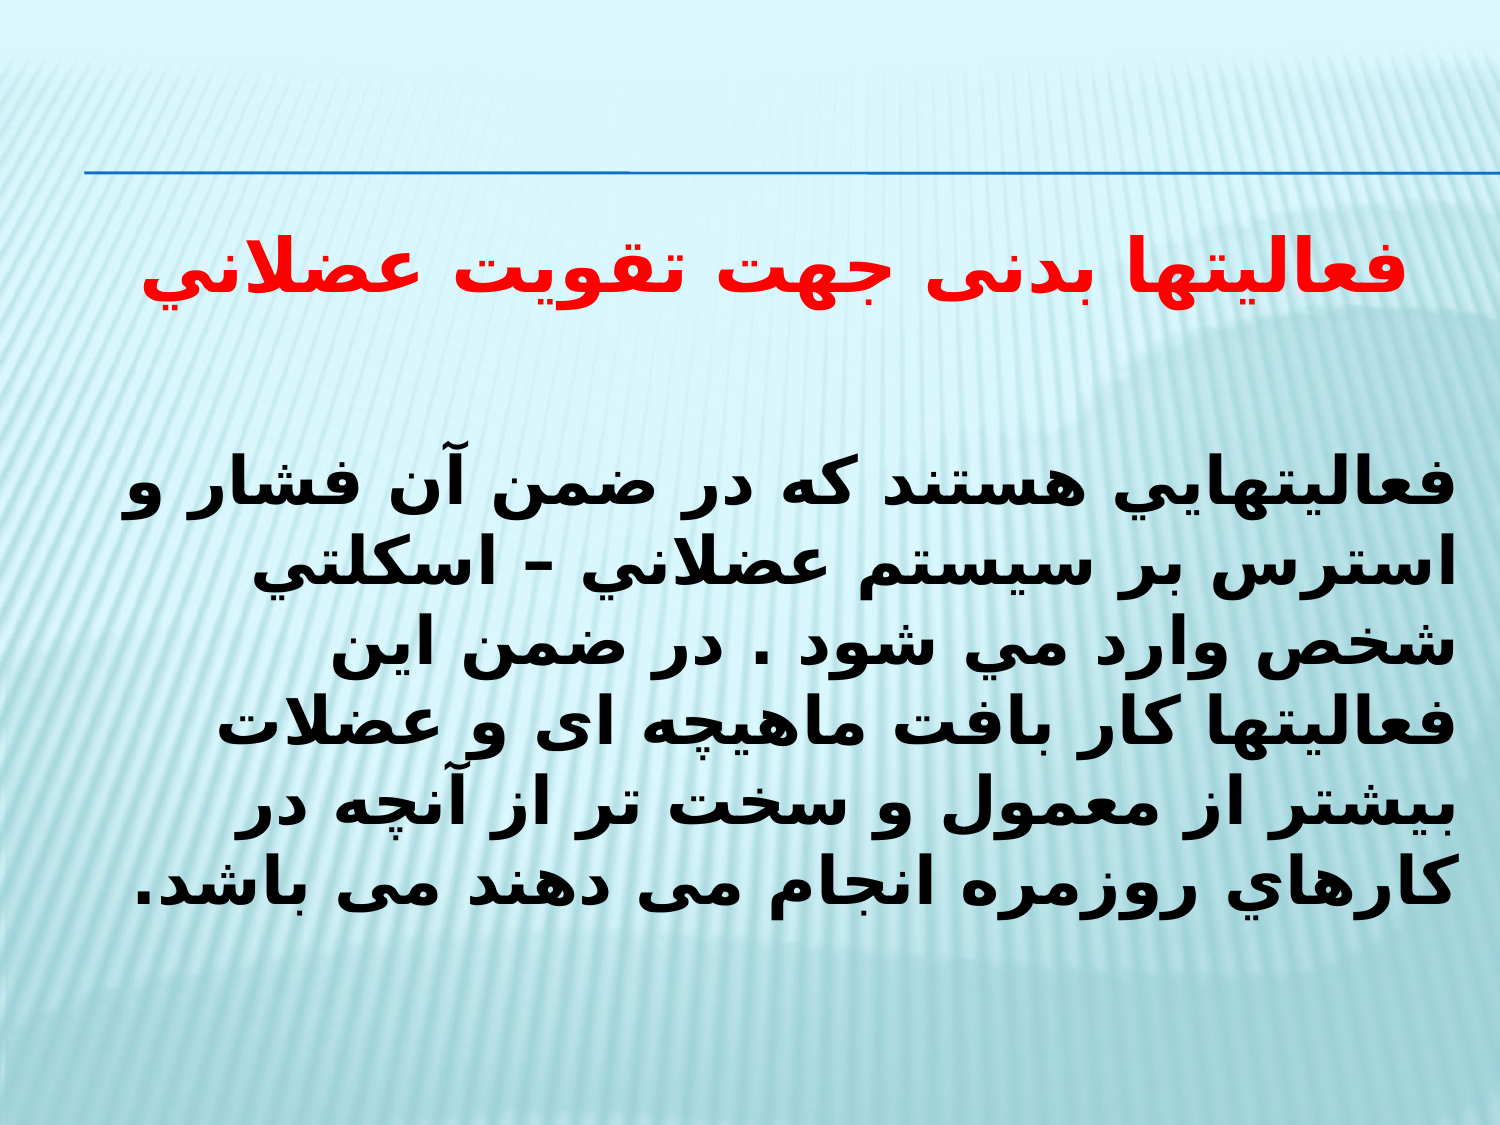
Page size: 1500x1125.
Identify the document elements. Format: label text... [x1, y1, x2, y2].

title فعالیتها بدنی جهت تقویت عضلاني [50, 174, 1475, 337]
list فعاليتهايي هستند كه در ضمن آن فشار و استرس بر سيستم عضلاني – اسكلتي شخص وارد مي شود . در ضمن این فعالیتها کار بافت ماهیچه ای و عضلات بیشتر از معمول و سخت تر از آنچه در كارهاي روزمره انجام می دهند می باشد. [50, 337, 1475, 998]
